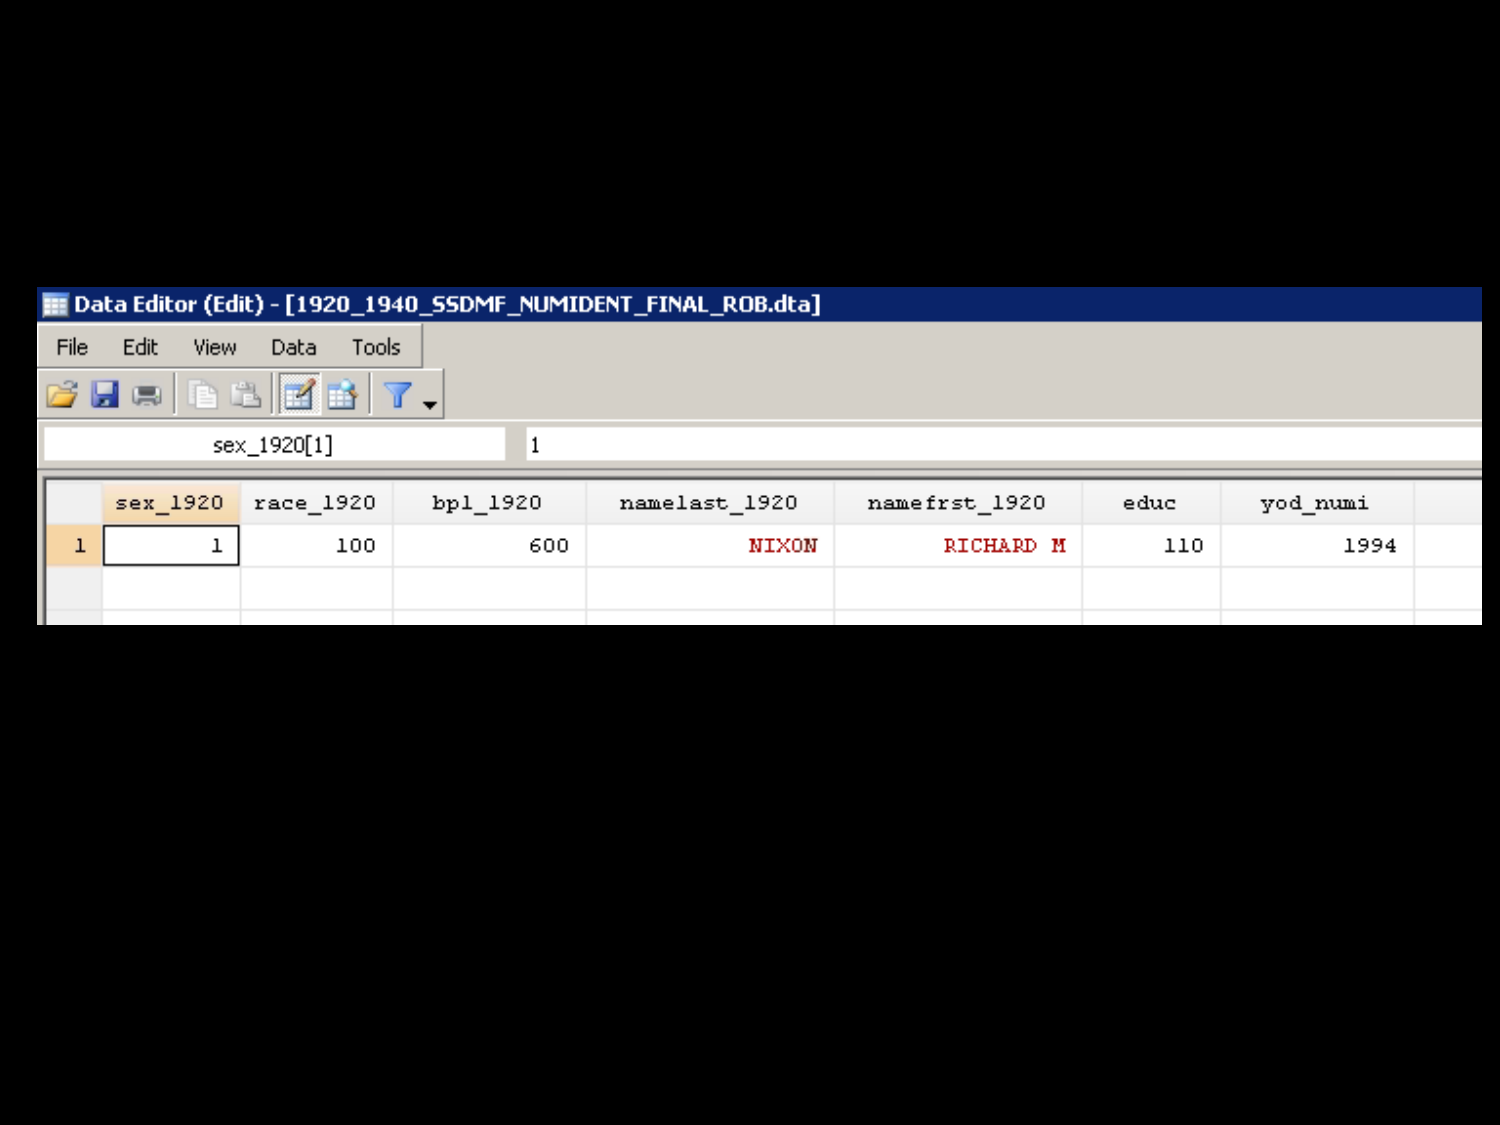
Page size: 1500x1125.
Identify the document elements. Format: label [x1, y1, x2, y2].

picture [37, 287, 1482, 626]
